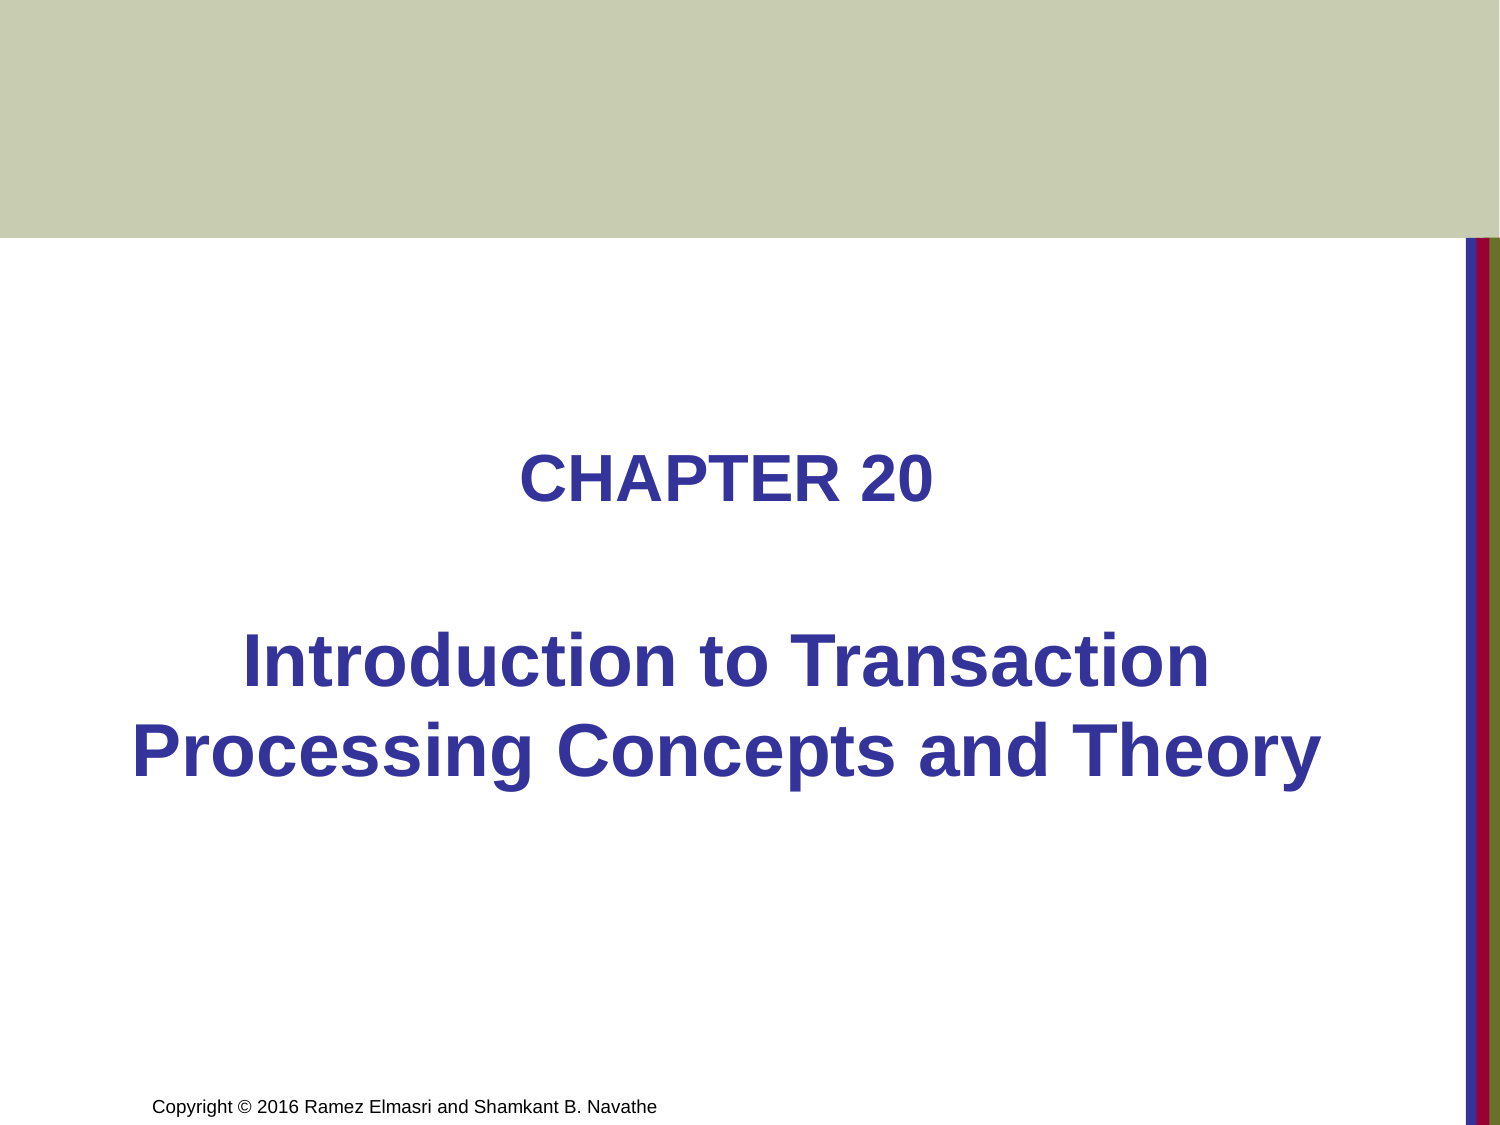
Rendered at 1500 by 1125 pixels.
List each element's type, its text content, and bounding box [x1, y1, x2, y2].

list CHAPTER 20 Introduction to Transaction Processing Concepts and Theory [39, 262, 1400, 1013]
